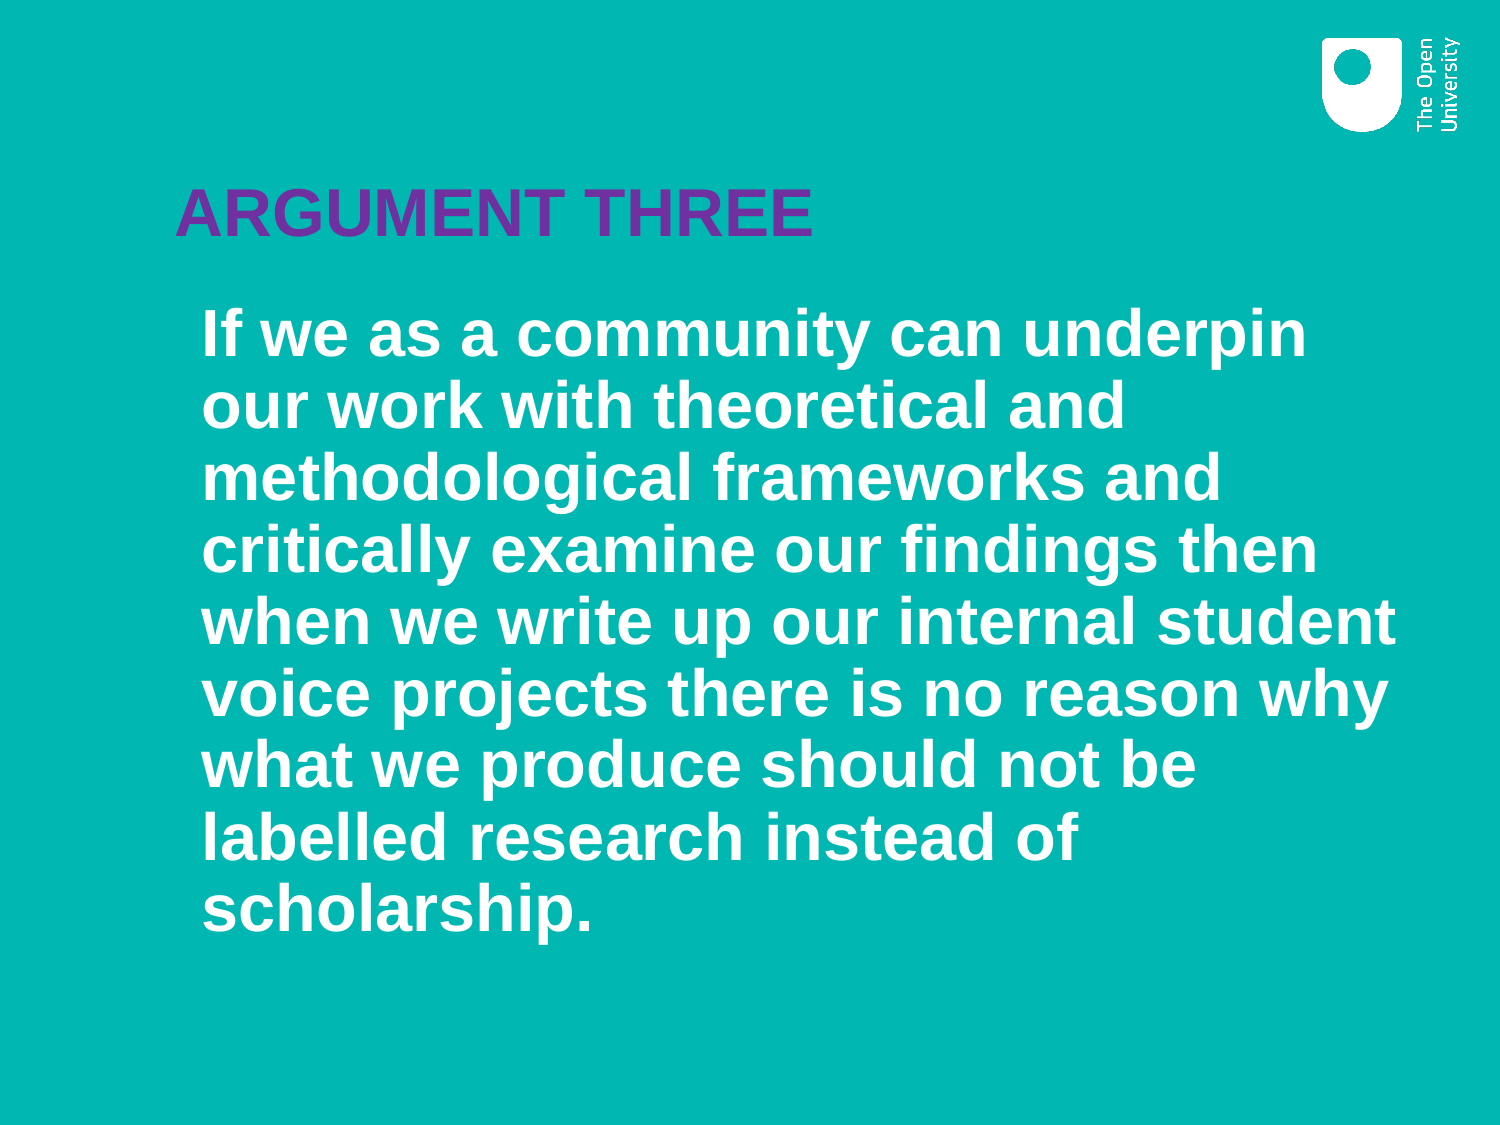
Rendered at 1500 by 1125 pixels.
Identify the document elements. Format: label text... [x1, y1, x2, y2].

picture [1322, 37, 1460, 132]
title If we as a community can underpin our work with theoretical and methodological frameworks and critically examine our findings then when we write up our internal student voice projects there is no reason why what we produce should not be labelled research instead of scholarship. [201, 298, 1431, 967]
subtitle ARGUMENT THREE [174, 168, 1061, 251]
